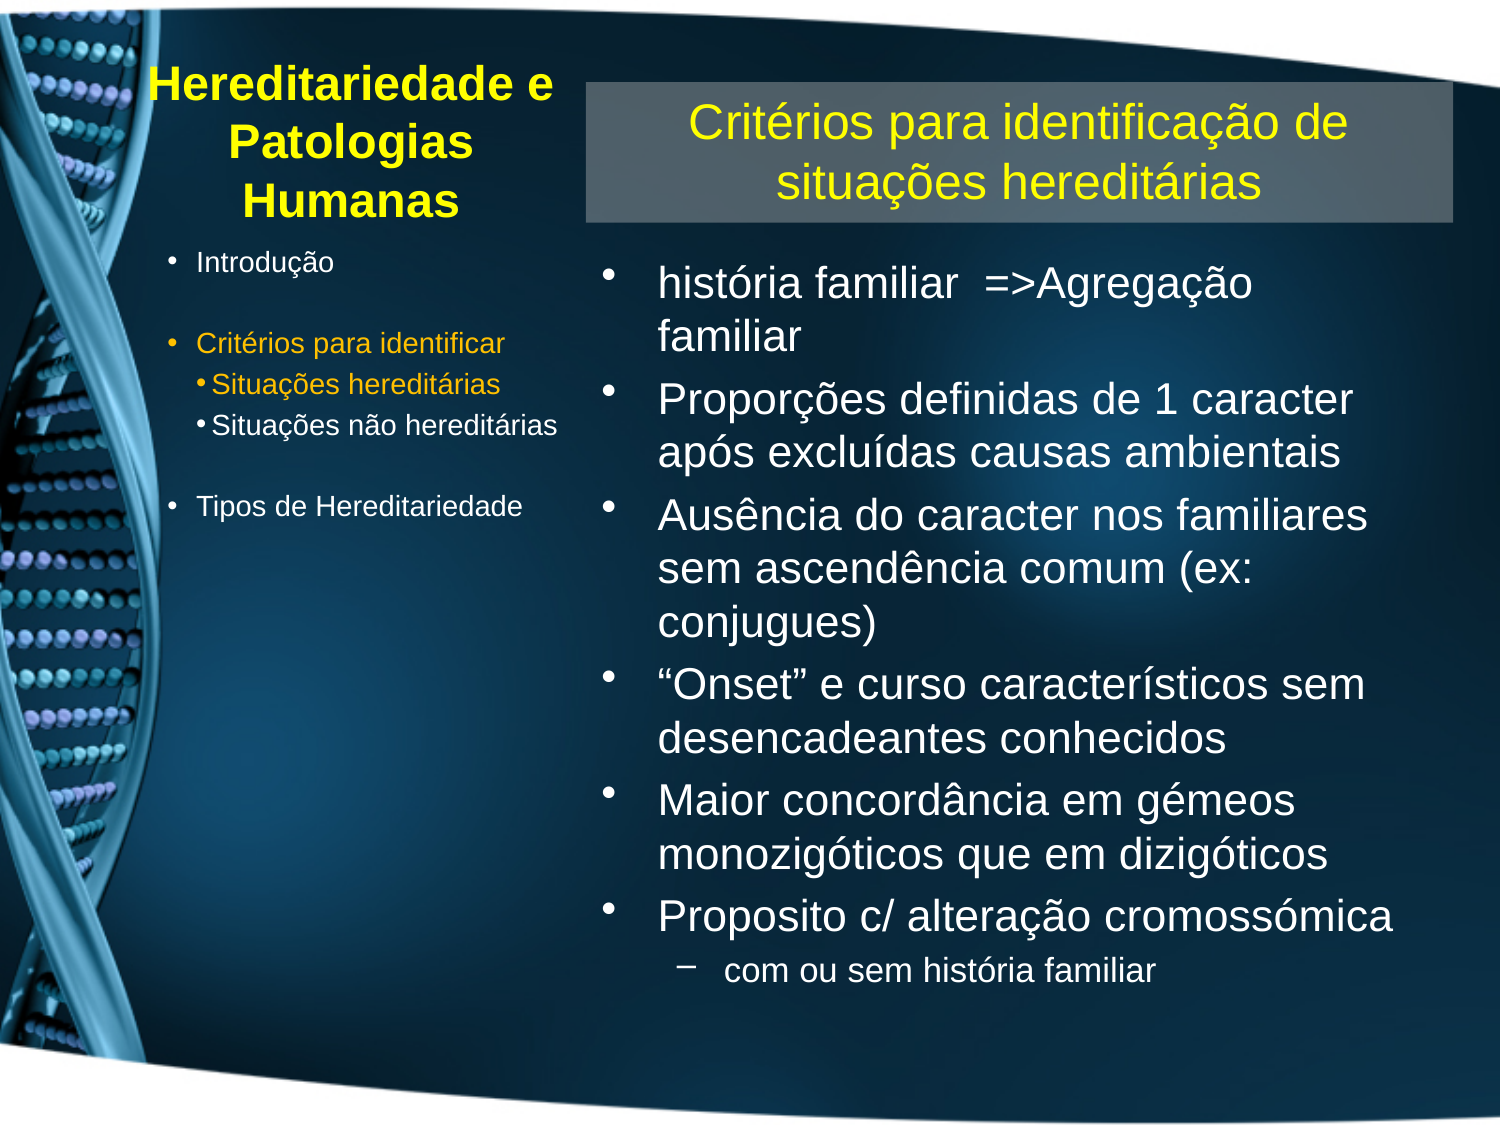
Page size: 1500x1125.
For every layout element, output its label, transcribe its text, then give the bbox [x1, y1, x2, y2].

list Introdução Critérios para identificar Situações hereditárias Situações não hereditárias Tipos de Hereditariedade [152, 235, 587, 1006]
title Hereditariedade e Patologias Humanas [116, 44, 587, 236]
list Critérios para identificação de situações hereditárias [585, 81, 1454, 223]
list história familiar =>Agregação familiar Proporções definidas de 1 caracter após excluídas causas ambientais Ausência do caracter nos familiares sem ascendência comum (ex: conjugues) “Onset” e curso característicos sem desencadeantes conhecidos Maior concordância em gémeos monozigóticos que em dizigóticos Proposito c/ alteração cromossómica com ou sem história familiar [587, 245, 1426, 1006]
picture [0, 0, 1500, 1125]
